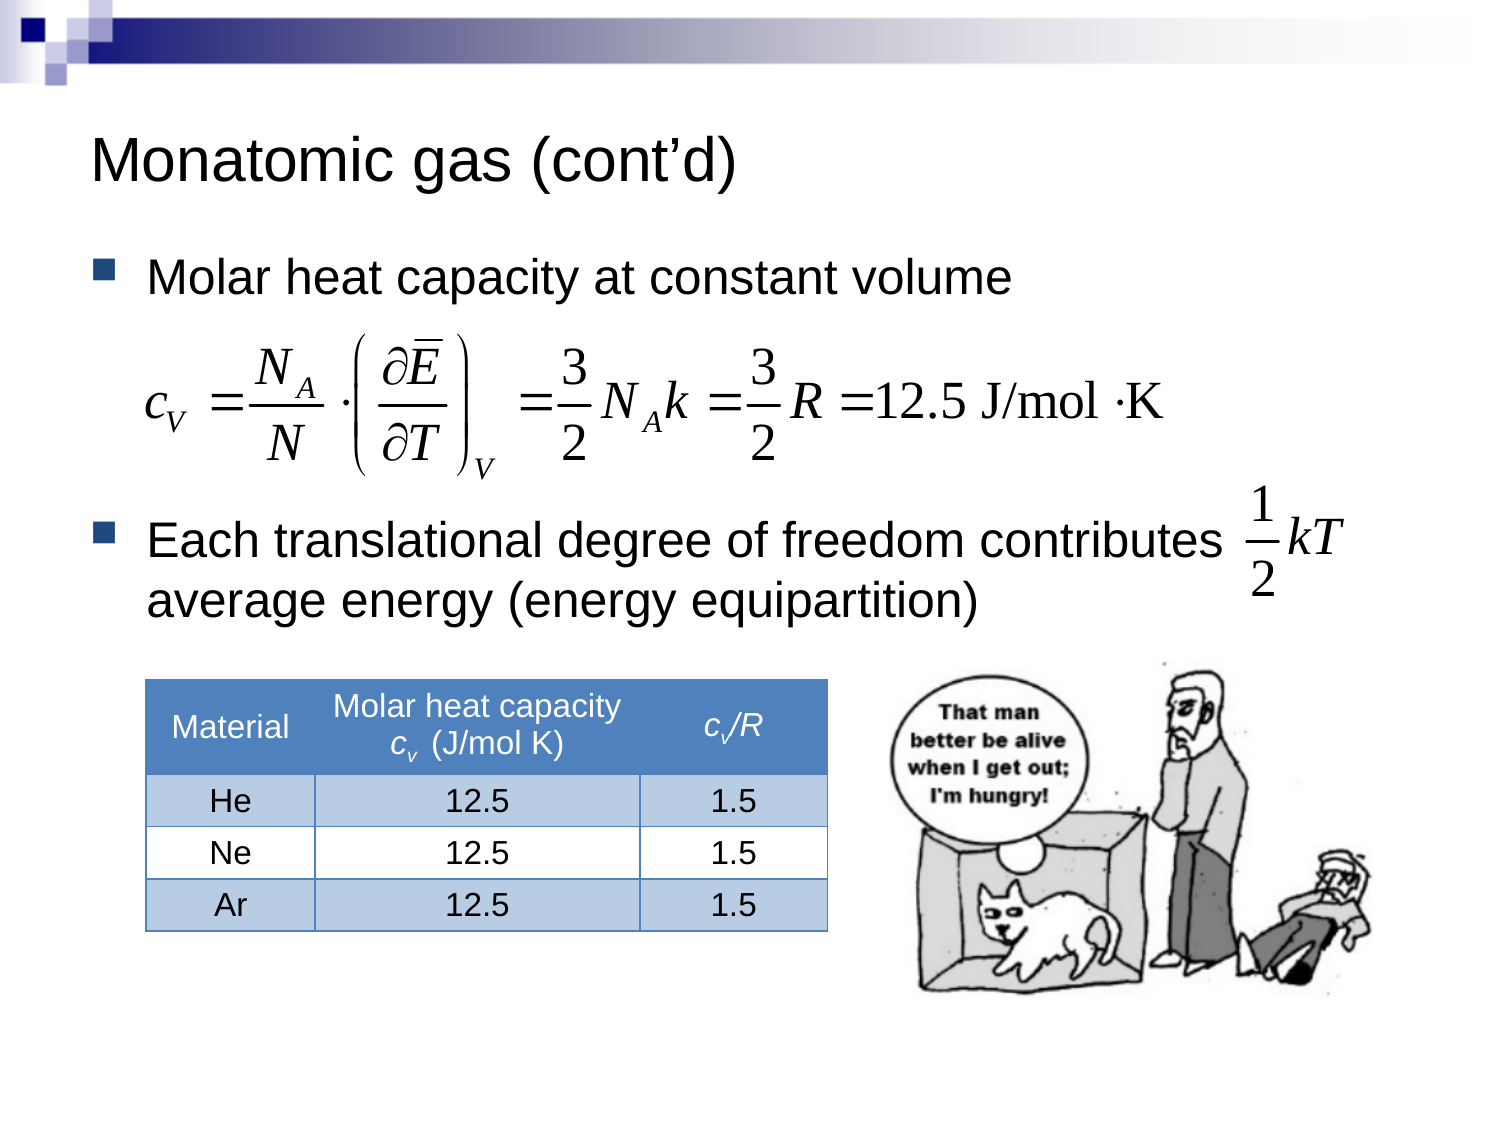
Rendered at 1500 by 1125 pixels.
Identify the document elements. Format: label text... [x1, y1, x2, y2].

table_cell Ar [147, 880, 314, 930]
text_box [137, 324, 1176, 491]
table_header cv/R [641, 681, 827, 774]
title Monatomic gas (cont’d) [74, 74, 1413, 237]
table_cell He [147, 775, 314, 826]
table_header Molar heat capacity cv (J/mol K) [316, 681, 639, 774]
table_cell Ne [147, 827, 314, 878]
picture [0, 0, 1500, 1125]
table_cell 1.5 [641, 775, 827, 826]
table_cell 12.5 [316, 827, 639, 878]
table_cell 12.5 [316, 880, 639, 930]
table_cell 1.5 [641, 827, 827, 878]
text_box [1237, 469, 1359, 609]
list Molar heat capacity at constant volume Each translational degree of freedom contributes average energy (energy equipartition) [74, 237, 1413, 1026]
table_header Material [147, 681, 314, 774]
table_cell 12.5 [316, 775, 639, 826]
table_cell 1.5 [641, 880, 827, 930]
